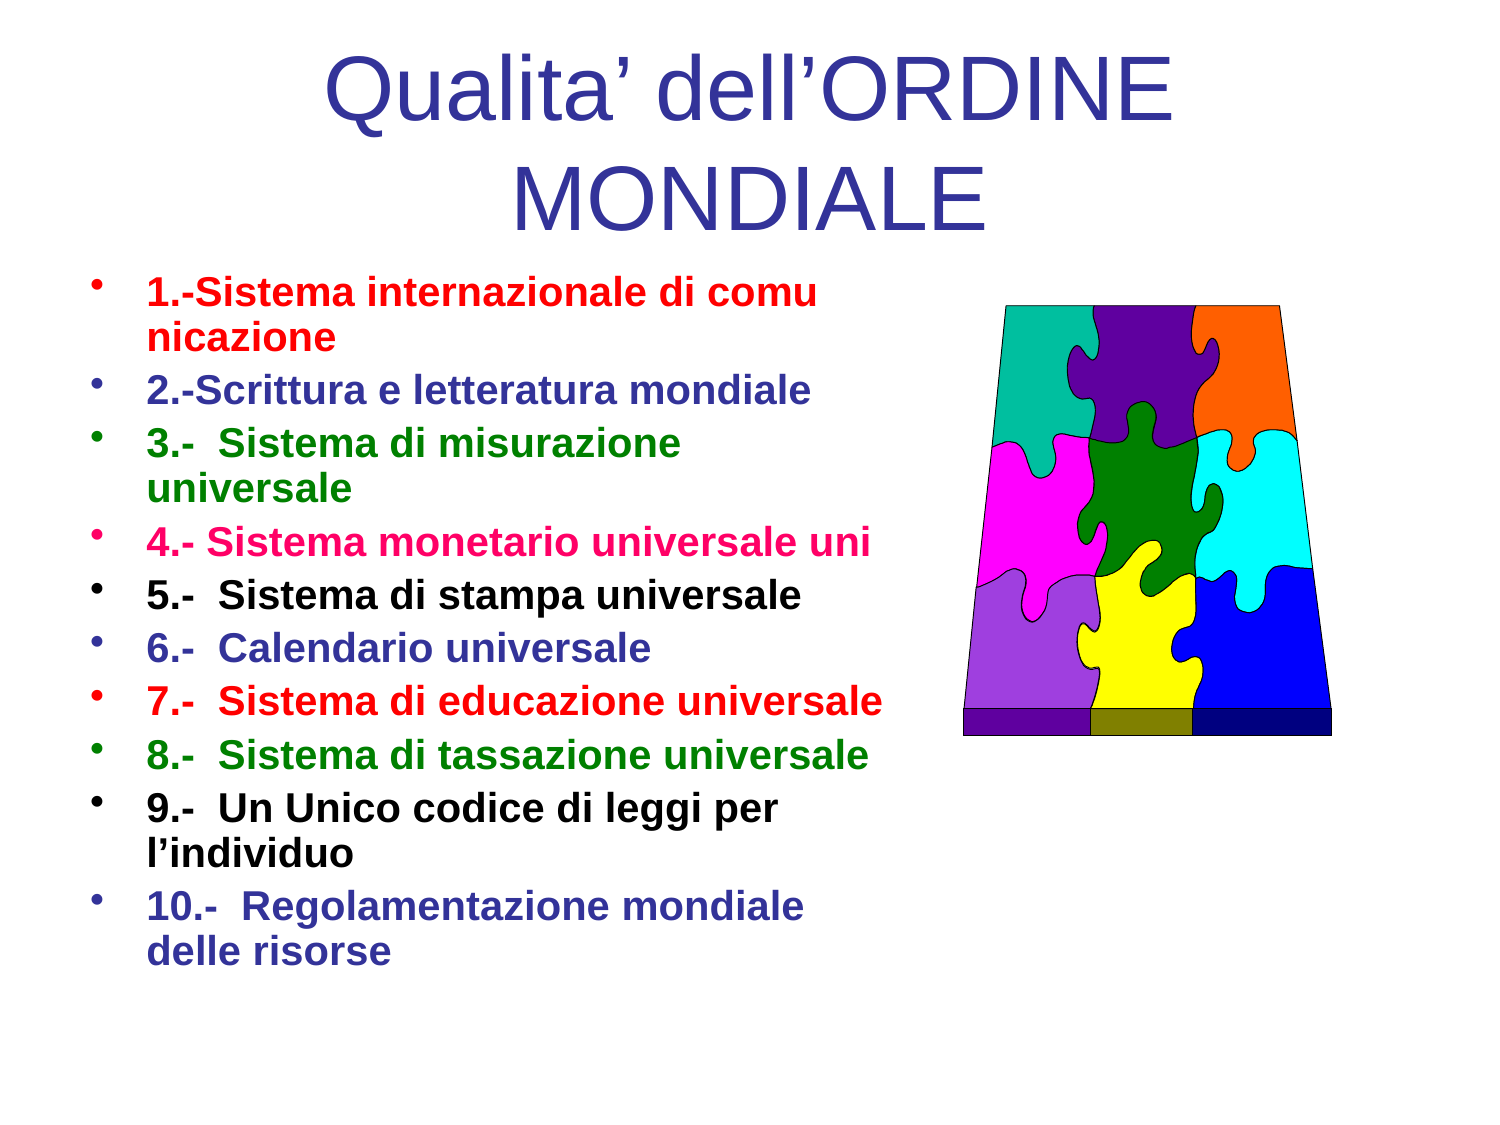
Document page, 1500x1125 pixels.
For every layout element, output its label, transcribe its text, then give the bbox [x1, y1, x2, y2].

title Qualita’ dell’ORDINE MONDIALE [75, 45, 1425, 233]
list 1.-Sistema internazionale di comu nicazione 2.-Scrittura e letteratura mondiale 3.- Sistema di misurazione universale 4.- Sistema monetario universale uni 5.- Sistema di stampa universale 6.- Calendario universale 7.- Sistema di educazione universale 8.- Sistema di tassazione universale 9.- Un Unico codice di leggi per l’individuo 10.- Regolamentazione mondiale delle risorse [75, 262, 904, 1005]
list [962, 302, 1336, 740]
